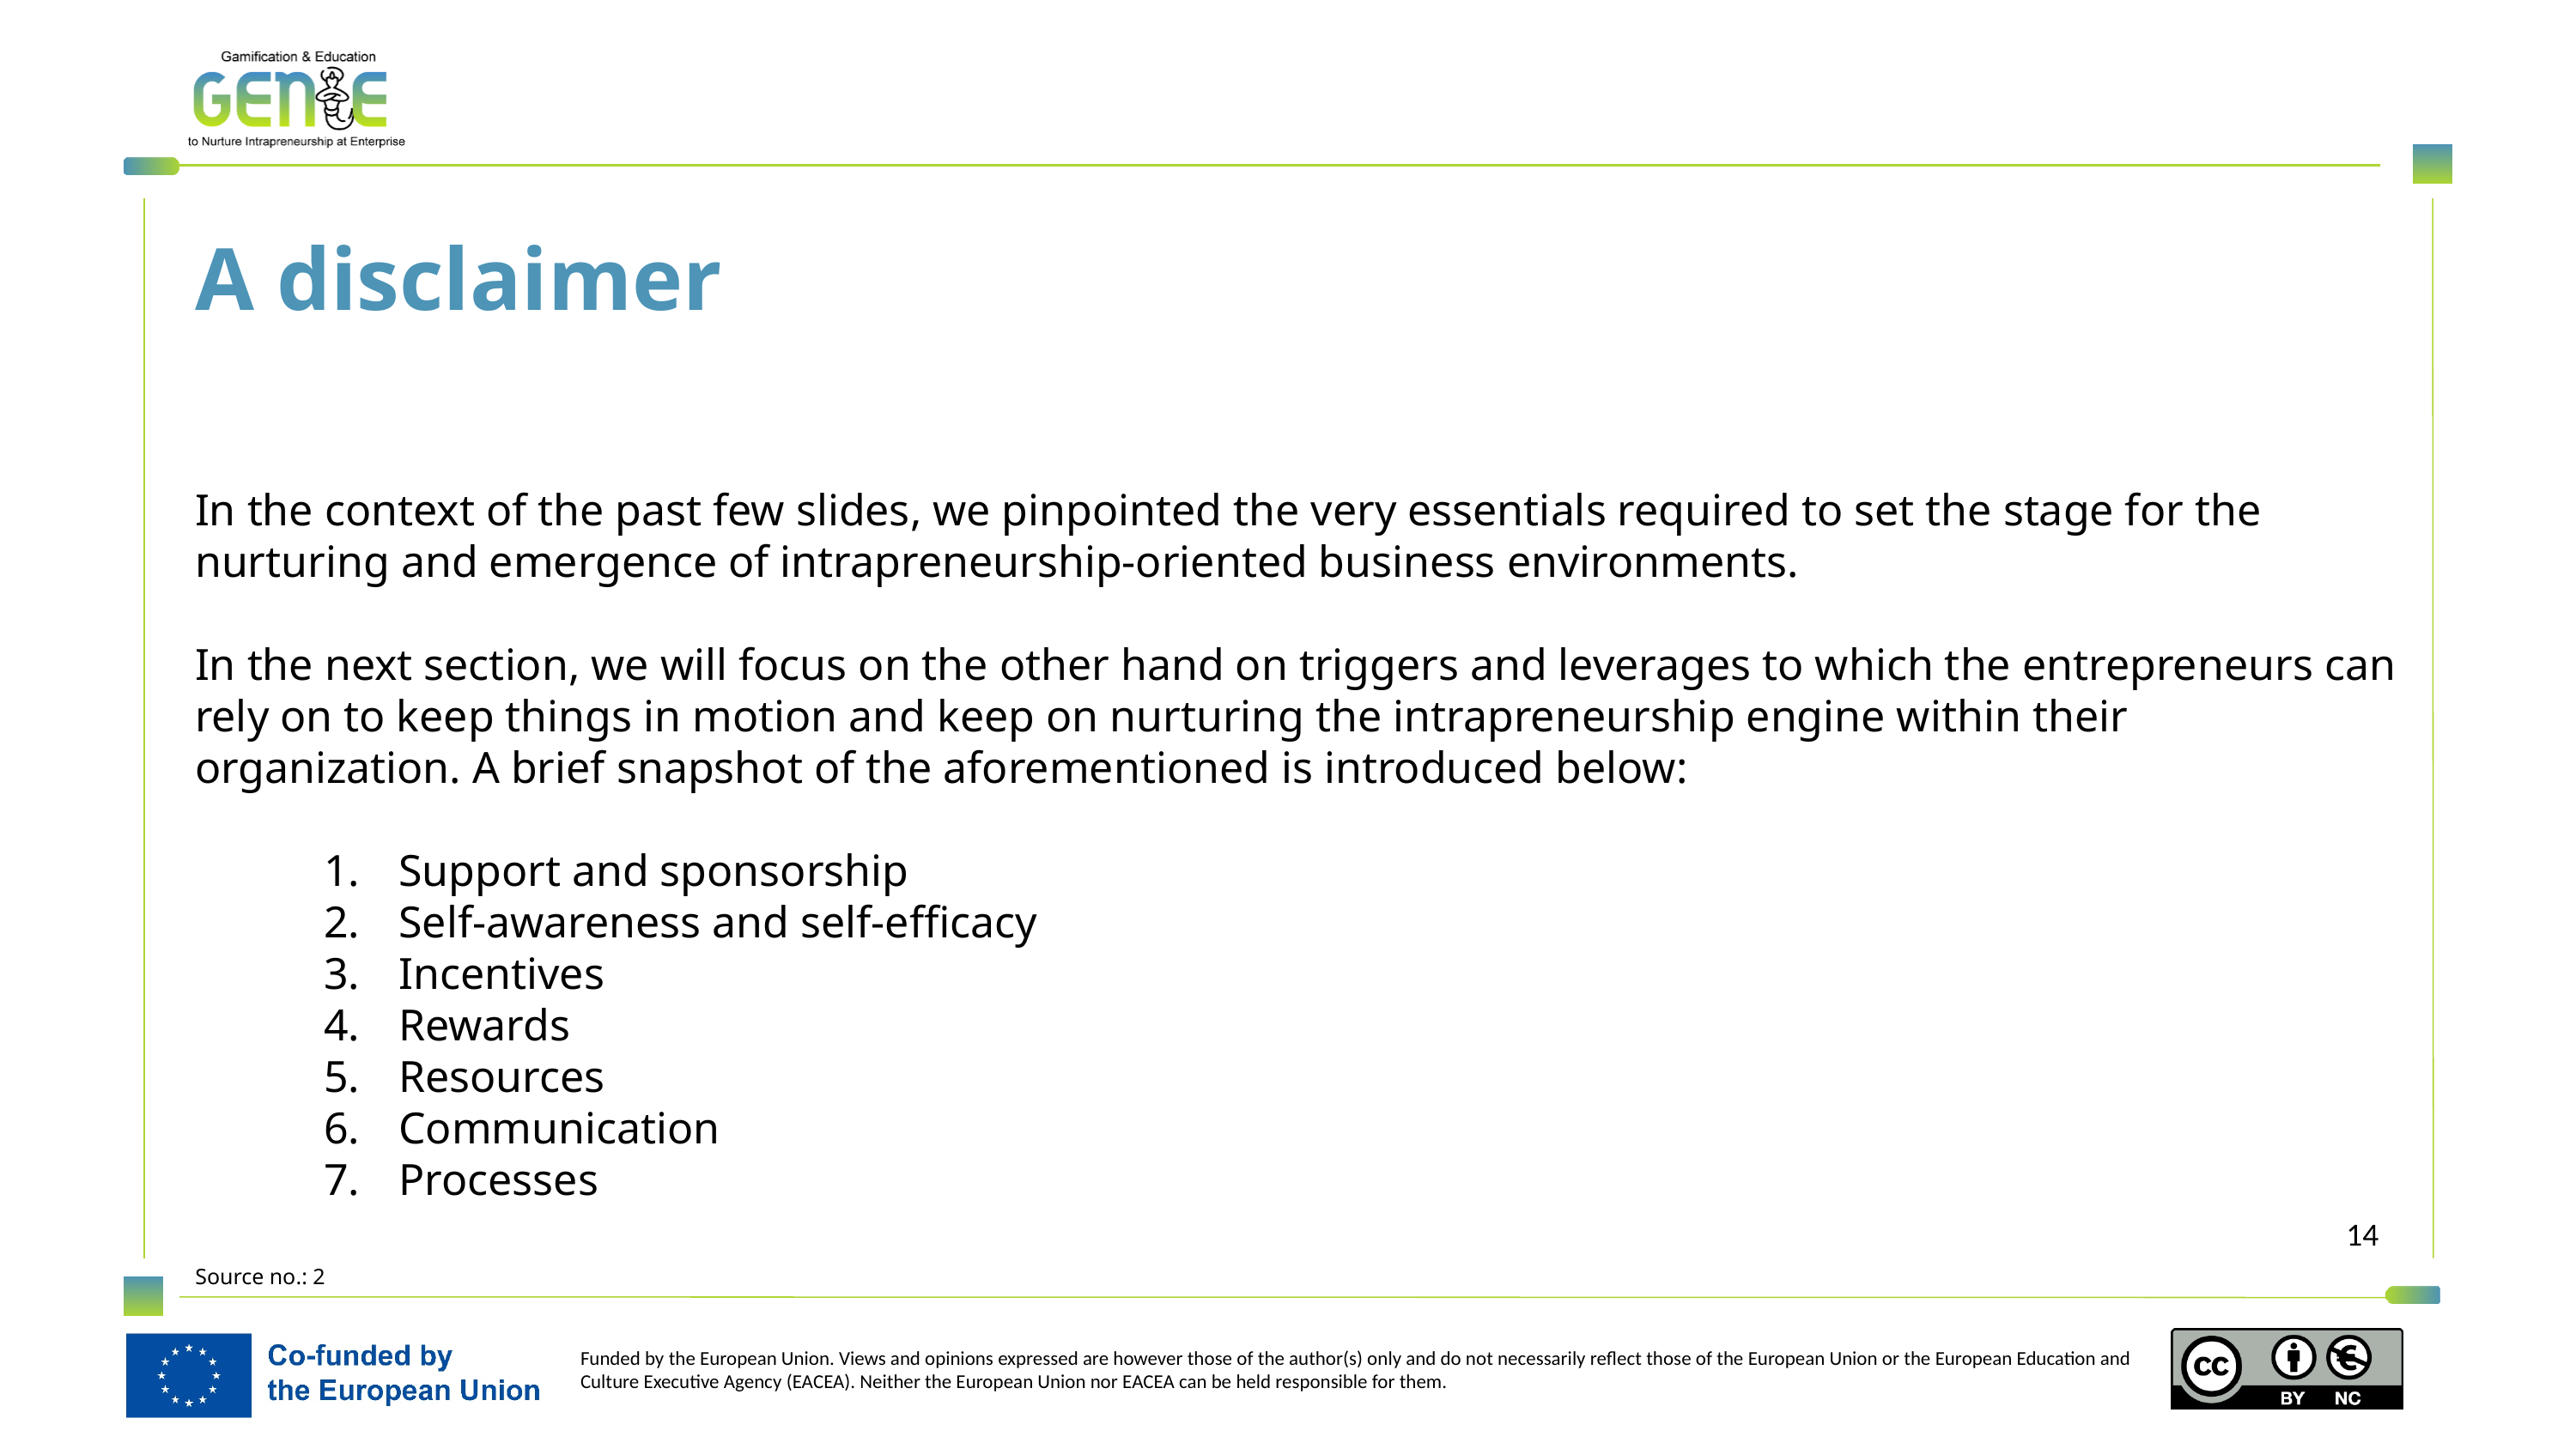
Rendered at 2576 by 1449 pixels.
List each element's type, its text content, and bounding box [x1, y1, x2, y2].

text_box A disclaimer [182, 217, 2414, 336]
text_box In the context of the past few slides, we pinpointed the very essentials required to set the stage for the nurturing and emergence of intrapreneurship-oriented business environments. In the next section, we will focus on the other hand on triggers and leverages to which the entrepreneurs can rely on to keep things in motion and keep on nurturing the intrapreneurship engine within their organization. A brief snapshot of the aforementioned is introduced below: Support and sponsorship Self-awareness and self-efficacy Incentives Rewards Resources Communication Processes [182, 476, 2414, 810]
text_box Source no.: 2 [182, 1257, 419, 1296]
picture [111, 1328, 562, 1423]
picture [182, 45, 408, 151]
picture [2171, 1328, 2403, 1410]
picture [2413, 144, 2452, 184]
picture [124, 1276, 163, 1316]
picture [124, 157, 179, 175]
picture [2385, 1286, 2440, 1304]
